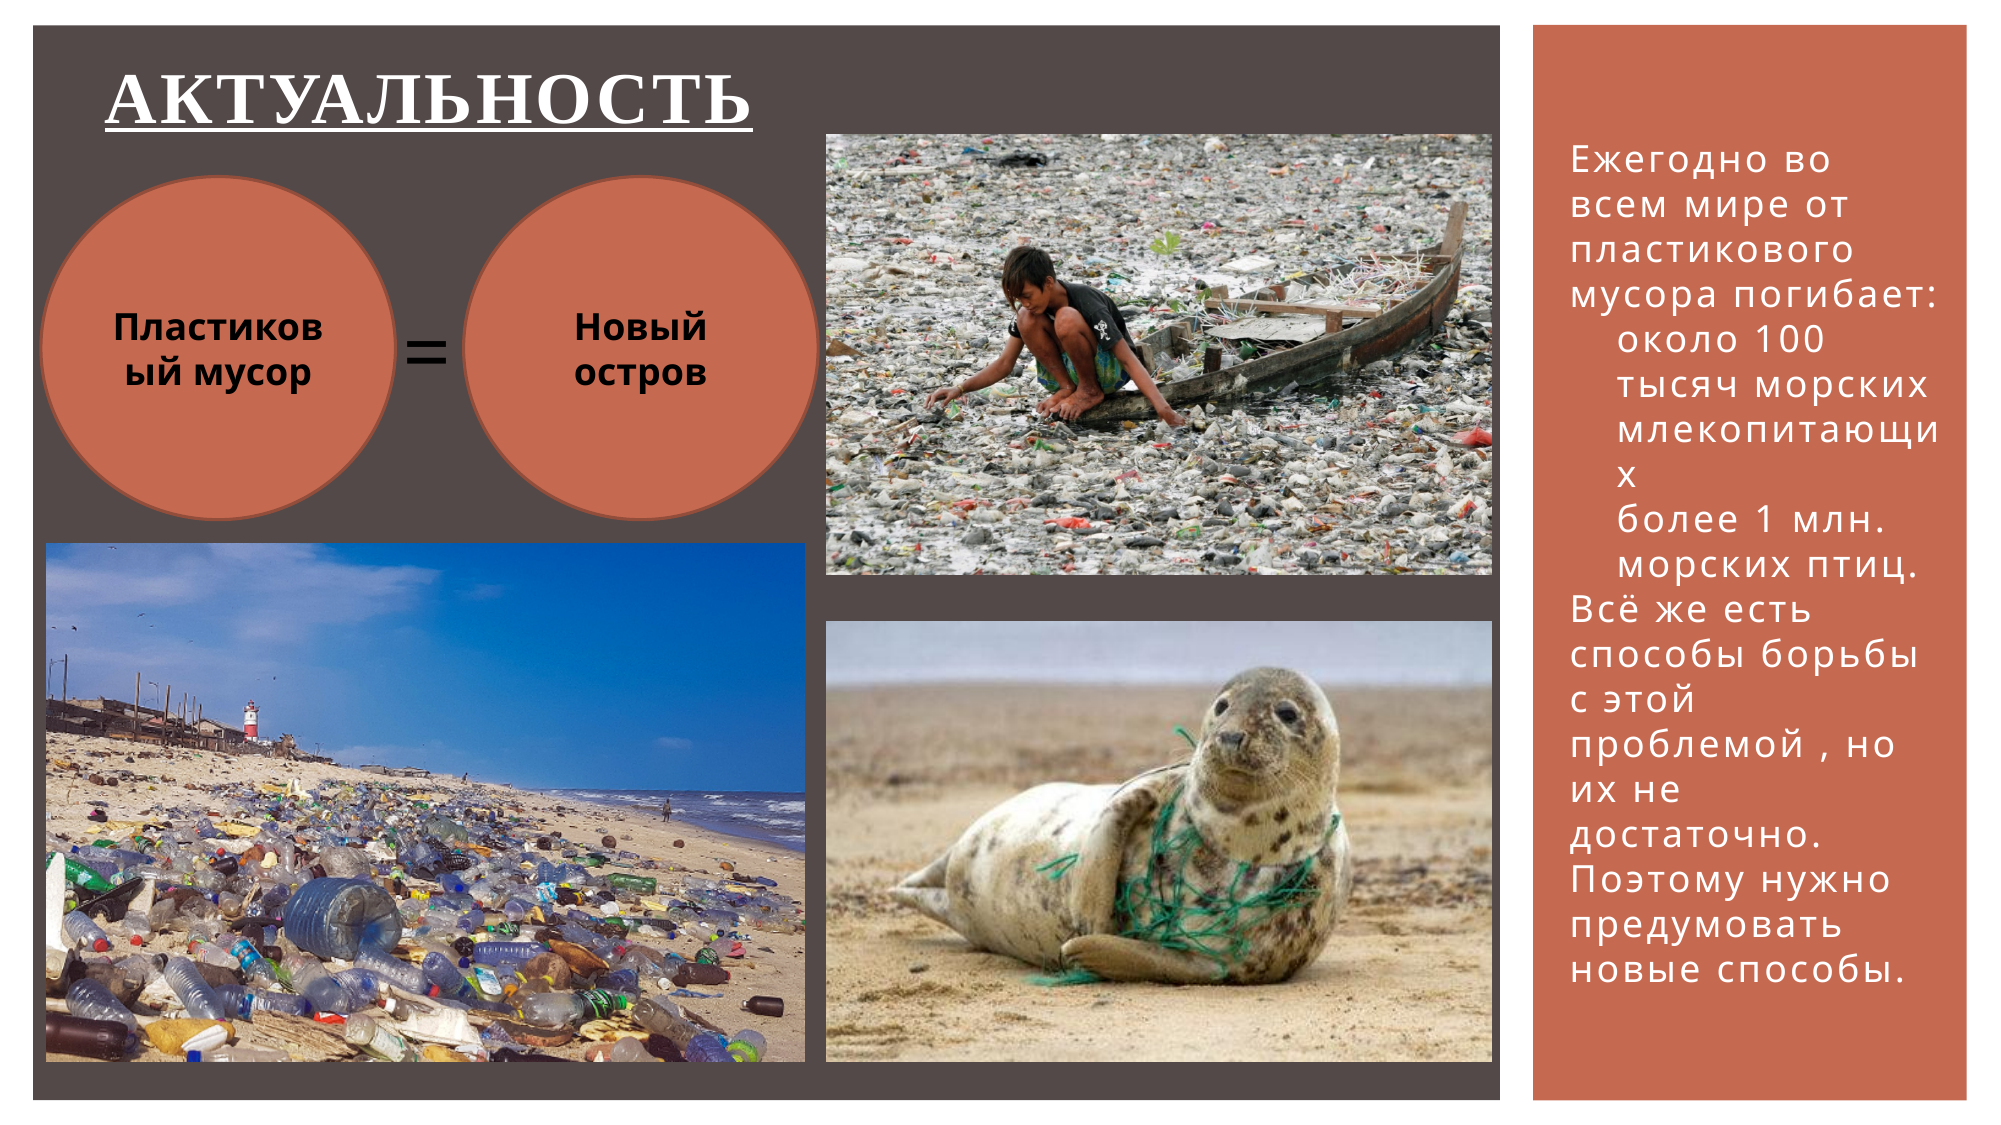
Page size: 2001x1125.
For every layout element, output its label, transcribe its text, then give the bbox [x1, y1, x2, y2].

picture [825, 620, 1492, 1062]
text_box Пластиковый мусор [39, 174, 390, 522]
text_box Новый остров [469, 174, 820, 522]
text_box = [388, 300, 489, 396]
subtitle Ежегодно во всем мире от пластикового мусора погибает: около 100 тысяч морских млекопитающих более 1 млн. морских птиц. Всё же есть способы борьбы с этой проблемой , но их не достаточно. Поэтому нужно предумовать новые способы. [1554, 102, 1960, 1023]
title Актуальность [89, 38, 1437, 152]
picture [46, 542, 806, 1062]
picture [825, 134, 1492, 575]
